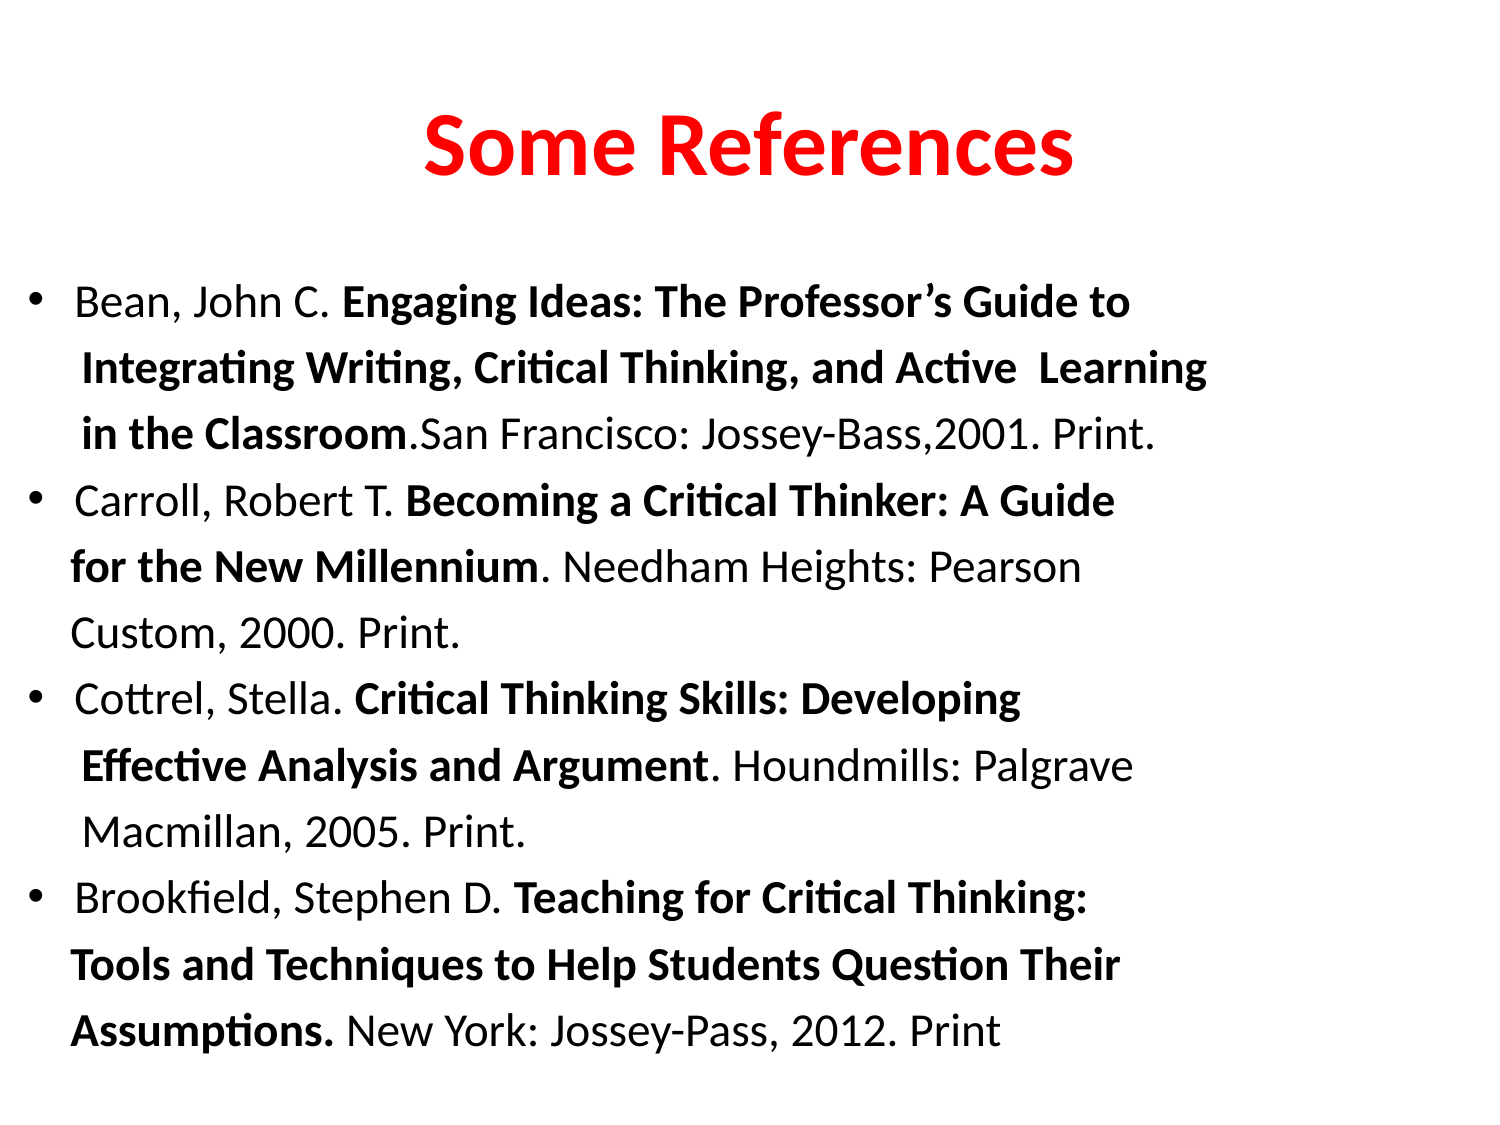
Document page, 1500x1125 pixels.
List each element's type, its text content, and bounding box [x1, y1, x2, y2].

title Some References [75, 45, 1425, 233]
list Bean, John C. Engaging Ideas: The Professor’s Guide to Integrating Writing, Critical Thinking, and Active Learning in the Classroom.San Francisco: Jossey-Bass,2001. Print. Carroll, Robert T. Becoming a Critical Thinker: A Guide for the New Millennium. Needham Heights: Pearson Custom, 2000. Print. Cottrel, Stella. Critical Thinking Skills: Developing Effective Analysis and Argument. Houndmills: Palgrave Macmillan, 2005. Print. Brookfield, Stephen D. Teaching for Critical Thinking: Tools and Techniques to Help Students Question Their Assumptions. New York: Jossey-Pass, 2012. Print [12, 262, 1475, 1080]
